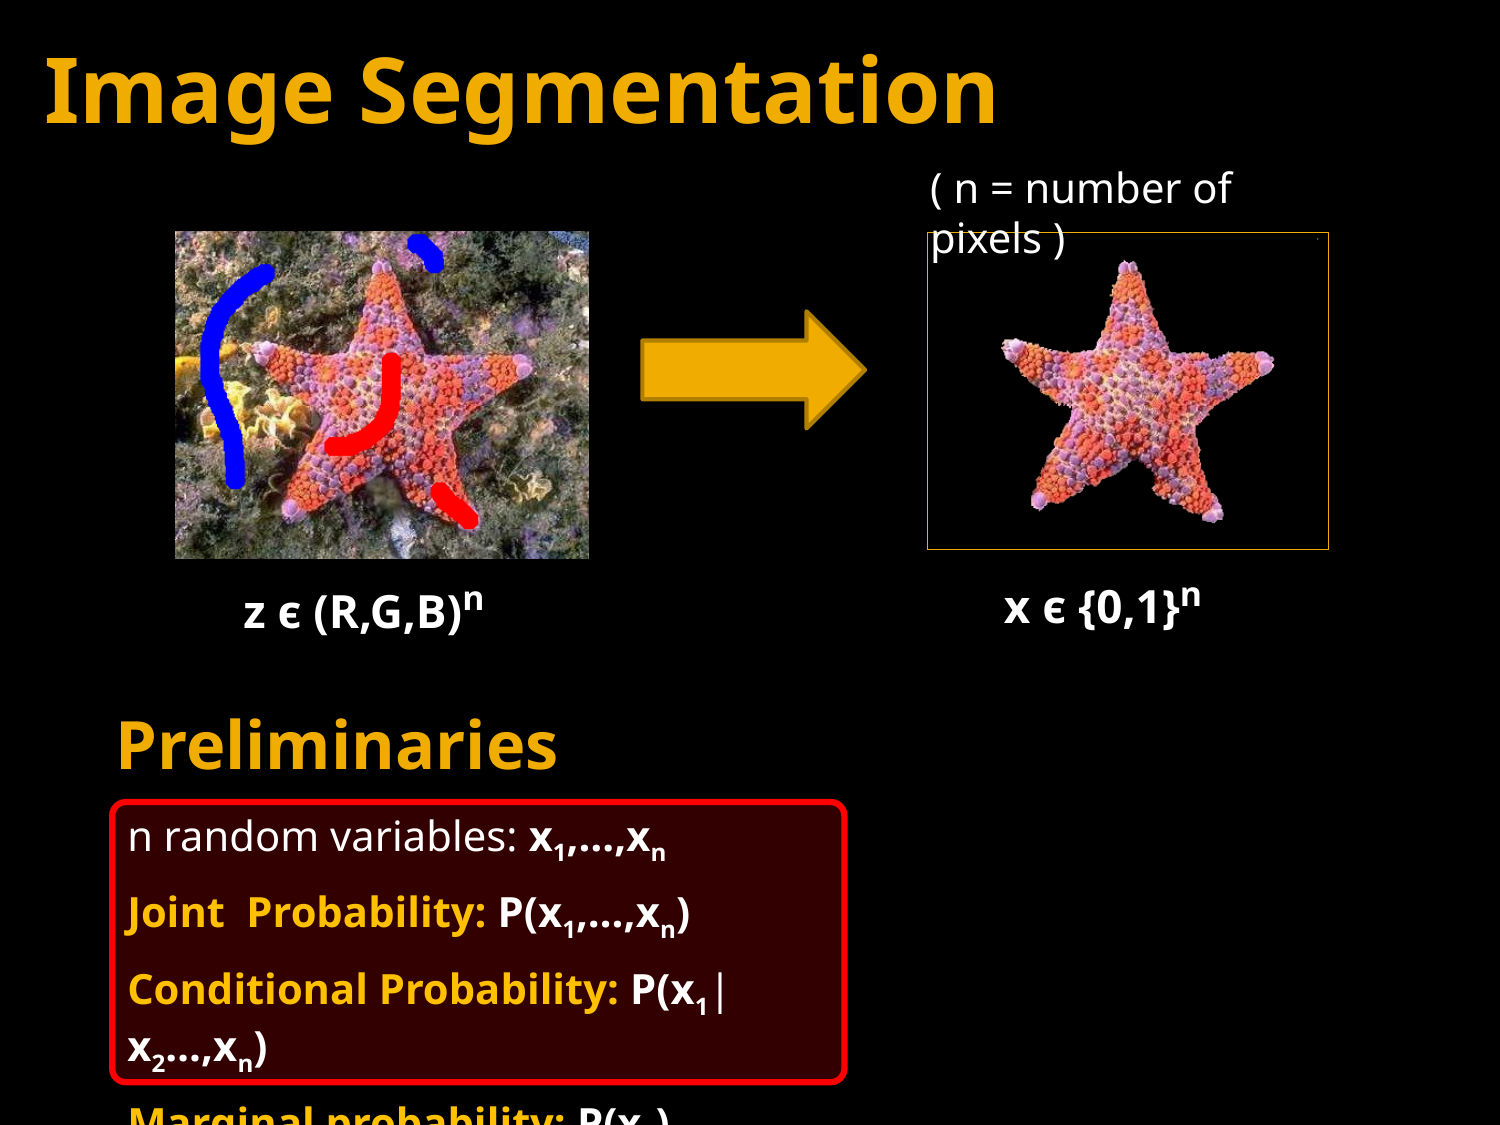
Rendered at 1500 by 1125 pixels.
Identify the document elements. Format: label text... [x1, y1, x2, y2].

title Image Segmentation [29, 24, 1414, 150]
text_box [100, 154, 1451, 1083]
